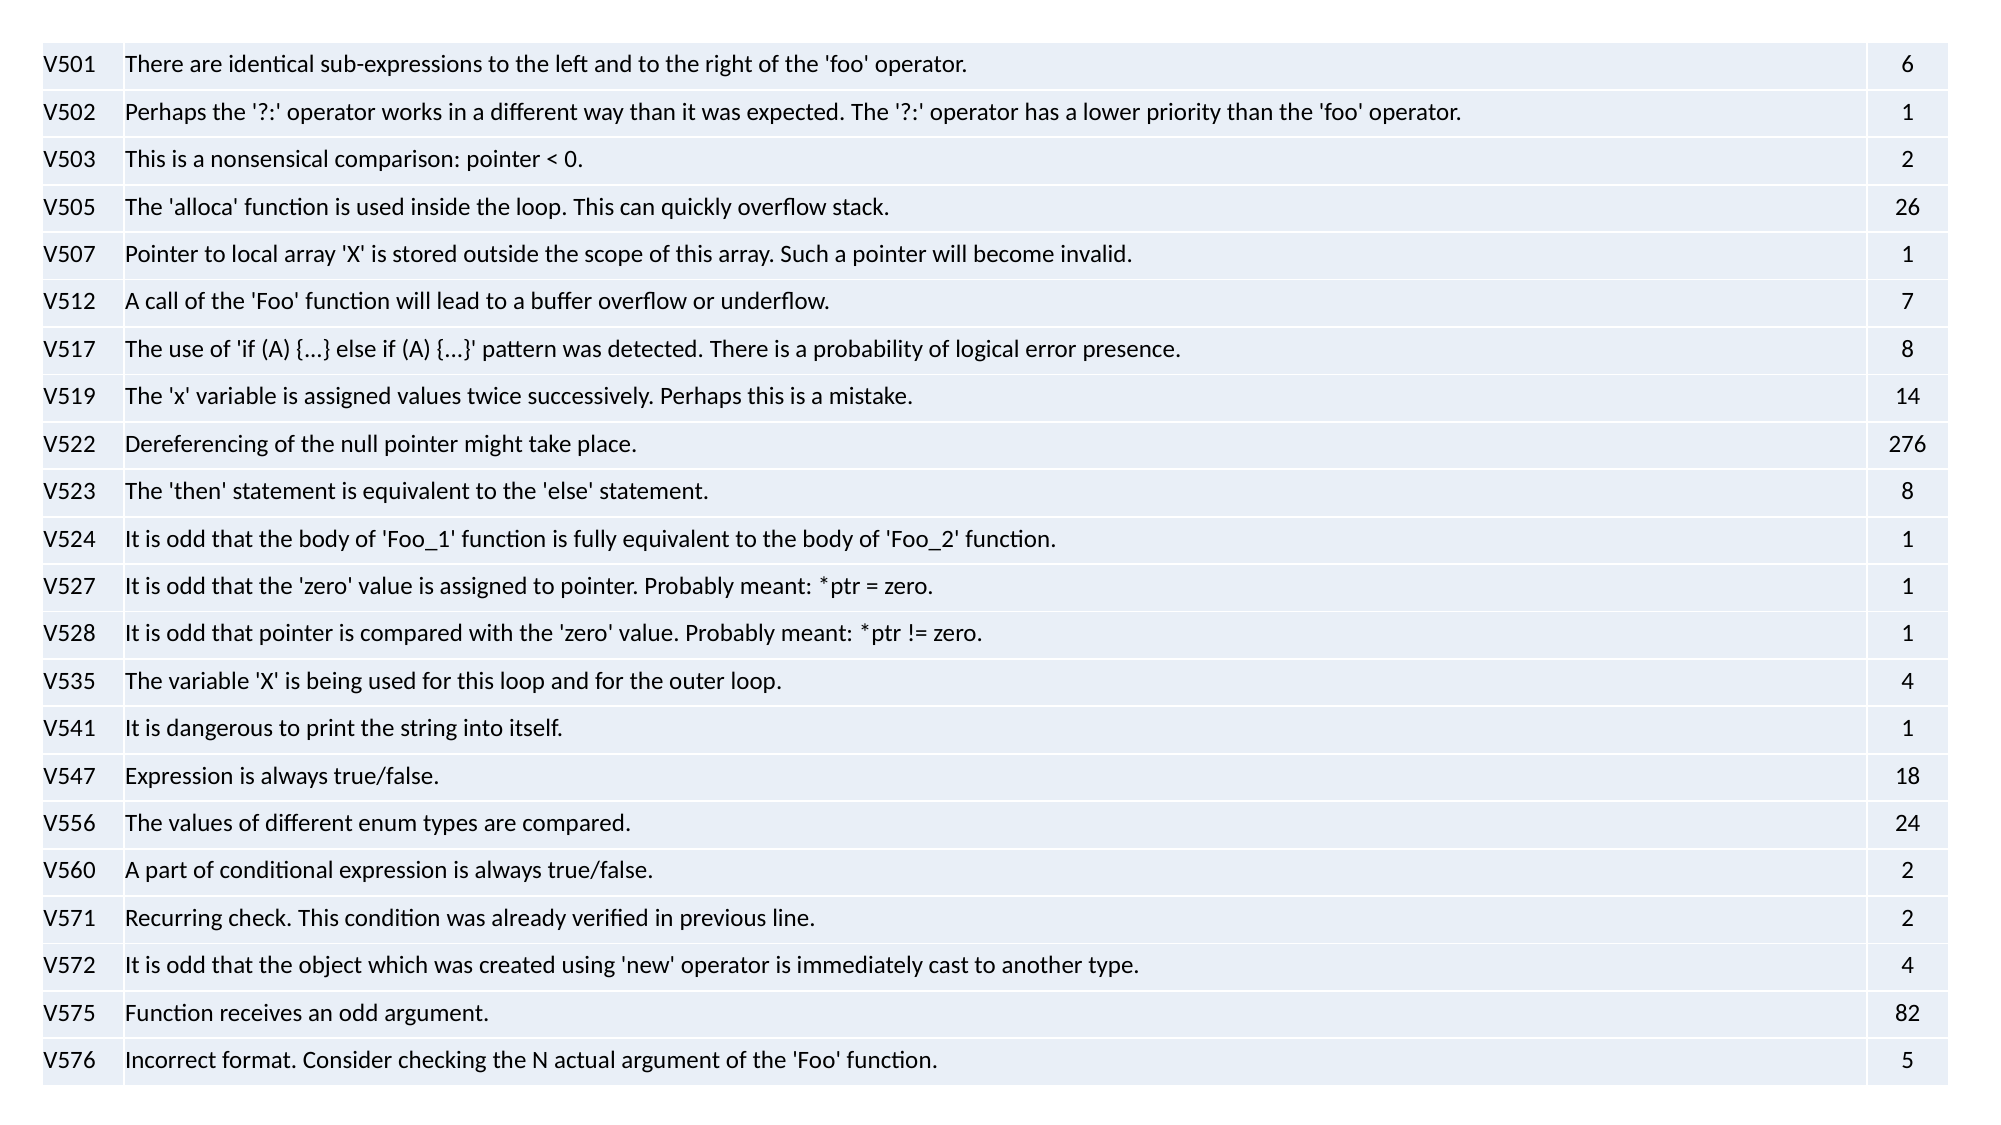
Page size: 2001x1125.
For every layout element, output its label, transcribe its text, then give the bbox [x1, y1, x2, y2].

table_cell A part of conditional expression is always true/false. [125, 850, 1866, 895]
table_cell V507 [43, 233, 123, 279]
table_cell 8 [1868, 328, 1948, 374]
table_cell This is a nonsensical comparison: pointer < 0. [125, 138, 1866, 184]
table_cell 5 [1868, 1039, 1948, 1085]
table_cell A call of the 'Foo' function will lead to a buffer overflow or underflow. [125, 280, 1866, 326]
table_cell V571 [43, 897, 123, 943]
table_cell 276 [1868, 423, 1948, 468]
table_cell V519 [43, 375, 123, 421]
table_cell V527 [43, 565, 123, 611]
table_cell V556 [43, 802, 123, 848]
table_cell 1 [1868, 612, 1948, 658]
table_cell 1 [1868, 565, 1948, 611]
table_cell The variable 'X' is being used for this loop and for the outer loop. [125, 660, 1866, 705]
table_cell V524 [43, 518, 123, 563]
table_cell V535 [43, 660, 123, 705]
table_cell V576 [43, 1039, 123, 1085]
table_cell V517 [43, 328, 123, 374]
table_cell V503 [43, 138, 123, 184]
table_cell Recurring check. This condition was already verified in previous line. [125, 897, 1866, 943]
table_cell V512 [43, 280, 123, 326]
table_cell Perhaps the '?:' operator works in a different way than it was expected. The '?:' operator has a lower priority than the 'foo' operator. [125, 91, 1866, 136]
table_cell 2 [1868, 850, 1948, 895]
table_cell 1 [1868, 233, 1948, 279]
table_cell 26 [1868, 186, 1948, 231]
table_cell The 'then' statement is equivalent to the 'else' statement. [125, 470, 1866, 516]
table_cell V547 [43, 755, 123, 800]
table_cell The 'x' variable is assigned values twice successively. Perhaps this is a mistake. [125, 375, 1866, 421]
table_cell 2 [1868, 897, 1948, 943]
table_cell 18 [1868, 755, 1948, 800]
table_cell V523 [43, 470, 123, 516]
table_cell Incorrect format. Consider checking the N actual argument of the 'Foo' function. [125, 1039, 1866, 1085]
table_cell V522 [43, 423, 123, 468]
table_cell 8 [1868, 470, 1948, 516]
table_cell 24 [1868, 802, 1948, 848]
table_cell V575 [43, 992, 123, 1037]
table_cell V505 [43, 186, 123, 231]
table_cell V541 [43, 707, 123, 753]
table_cell 1 [1868, 91, 1948, 136]
table_header There are identical sub-expressions to the left and to the right of the 'foo' operator. [125, 43, 1866, 89]
table_header 6 [1868, 43, 1948, 89]
table_cell 1 [1868, 707, 1948, 753]
table_cell The 'alloca' function is used inside the loop. This can quickly overflow stack. [125, 186, 1866, 231]
table_cell It is odd that pointer is compared with the 'zero' value. Probably meant: *ptr != zero. [125, 612, 1866, 658]
table_cell 82 [1868, 992, 1948, 1037]
table_cell V560 [43, 850, 123, 895]
table_cell The values of different enum types are compared. [125, 802, 1866, 848]
table_cell It is odd that the body of 'Foo_1' function is fully equivalent to the body of 'Foo_2' function. [125, 518, 1866, 563]
table_cell It is dangerous to print the string into itself. [125, 707, 1866, 753]
table_cell 4 [1868, 944, 1948, 990]
table_cell Expression is always true/false. [125, 755, 1866, 800]
table_cell Dereferencing of the null pointer might take place. [125, 423, 1866, 468]
table_cell 7 [1868, 280, 1948, 326]
table_cell It is odd that the object which was created using 'new' operator is immediately cast to another type. [125, 944, 1866, 990]
table_cell 14 [1868, 375, 1948, 421]
table_cell The use of 'if (A) {...} else if (A) {...}' pattern was detected. There is a probability of logical error presence. [125, 328, 1866, 374]
table_cell Function receives an odd argument. [125, 992, 1866, 1037]
table_cell V528 [43, 612, 123, 658]
table_cell Pointer to local array 'X' is stored outside the scope of this array. Such a pointer will become invalid. [125, 233, 1866, 279]
table_cell V572 [43, 944, 123, 990]
table_cell 4 [1868, 660, 1948, 705]
table_cell V502 [43, 91, 123, 136]
table_header V501 [43, 43, 123, 89]
table_cell It is odd that the 'zero' value is assigned to pointer. Probably meant: *ptr = zero. [125, 565, 1866, 611]
table_cell 1 [1868, 518, 1948, 563]
table_cell 2 [1868, 138, 1948, 184]
